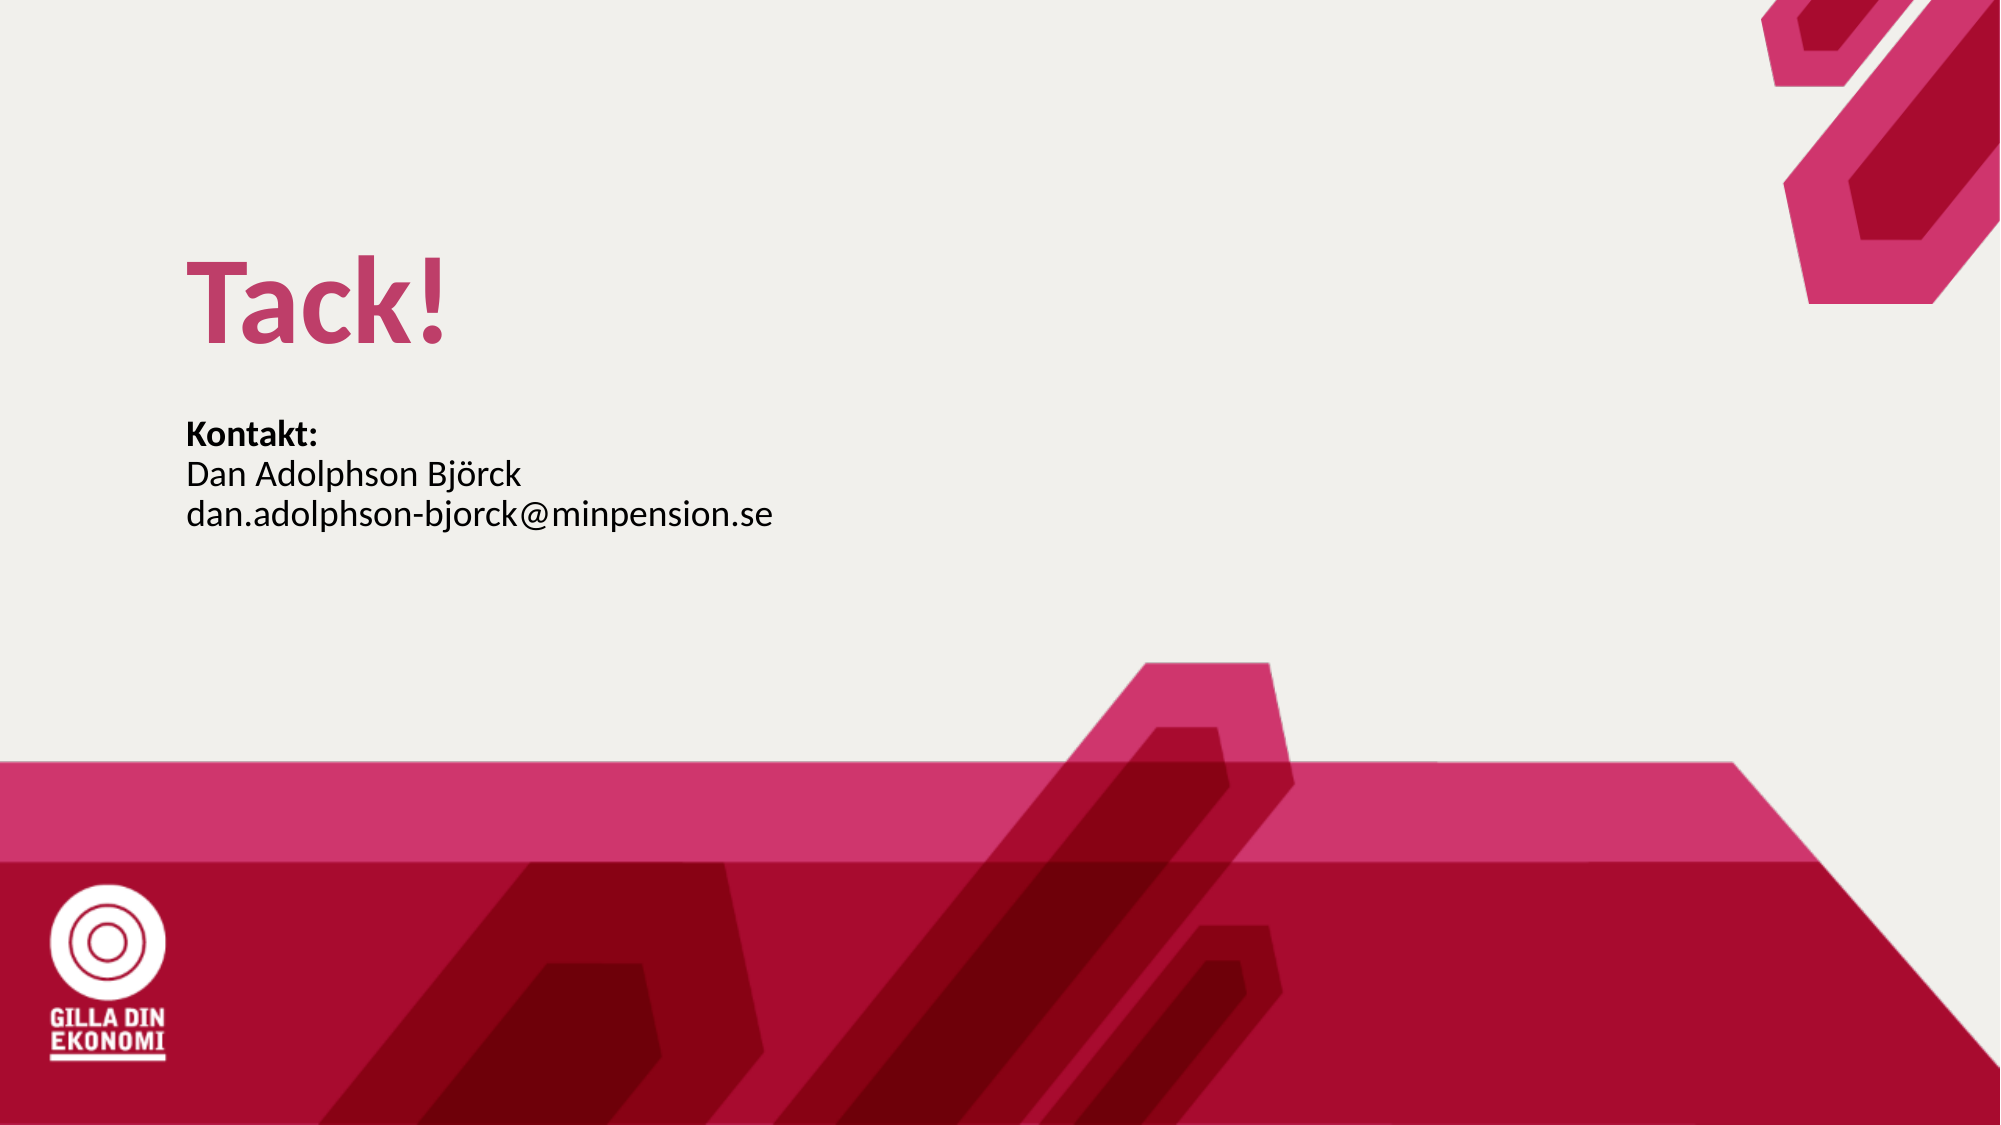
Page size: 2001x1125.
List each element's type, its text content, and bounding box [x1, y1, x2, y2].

title Tack! [171, 227, 1672, 406]
picture [0, 649, 2000, 1125]
picture [1761, 0, 2000, 304]
subtitle Kontakt: Dan Adolphson Björck dan.adolphson-bjorck@minpension.se [171, 406, 1672, 678]
